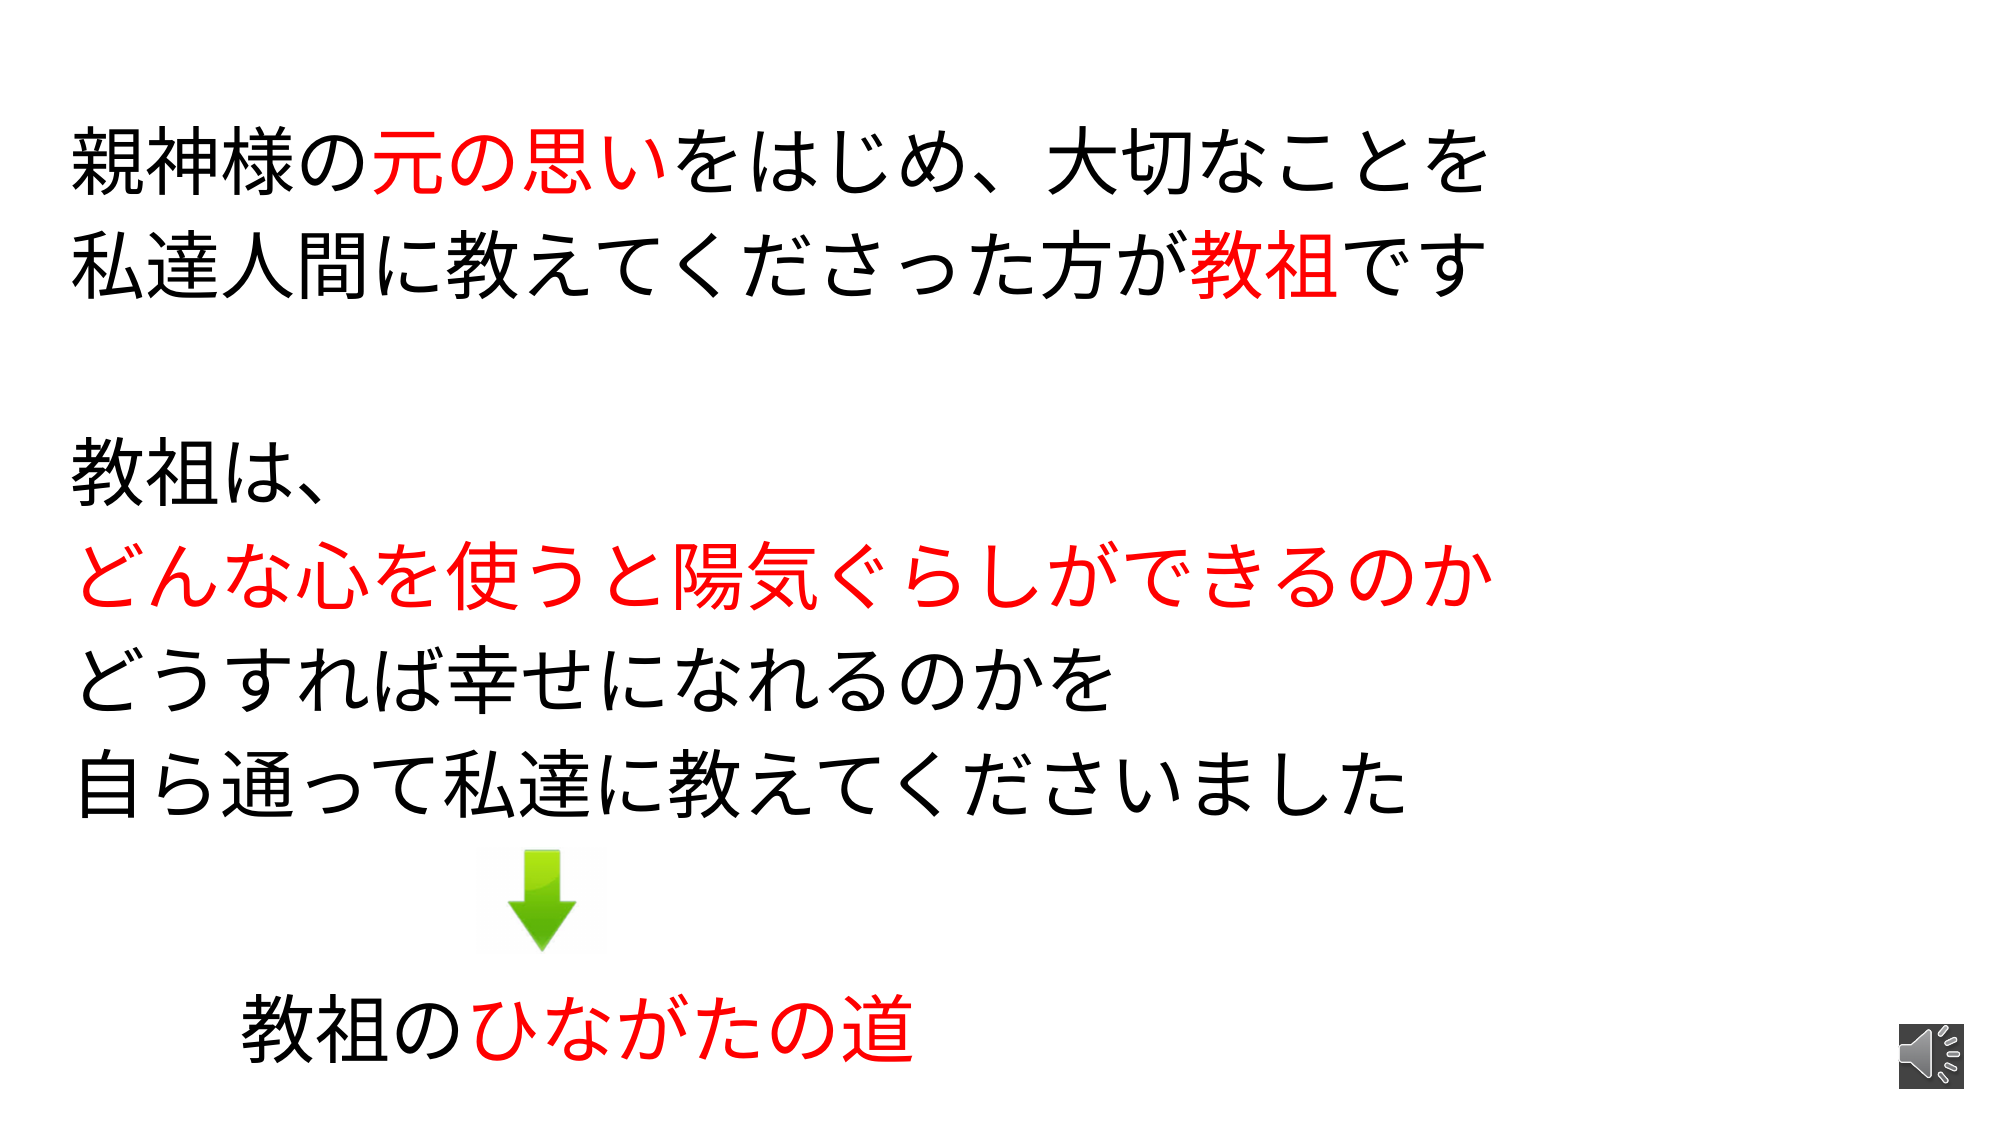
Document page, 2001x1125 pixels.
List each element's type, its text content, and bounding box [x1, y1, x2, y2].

text_box 教祖は、 どんな心を使うと陽気ぐらしができるのか どうすれば幸せになれるのかを 自ら通って私達に教えてくださいました [55, 403, 2000, 835]
picture [477, 835, 606, 966]
text_box 親神様の元の思いをはじめ、大切なことを 私達人間に教えてくださった方が教祖です [55, 92, 1991, 316]
text_box 教祖のひながたの道 [225, 975, 1945, 1080]
picture [1897, 1022, 1965, 1090]
